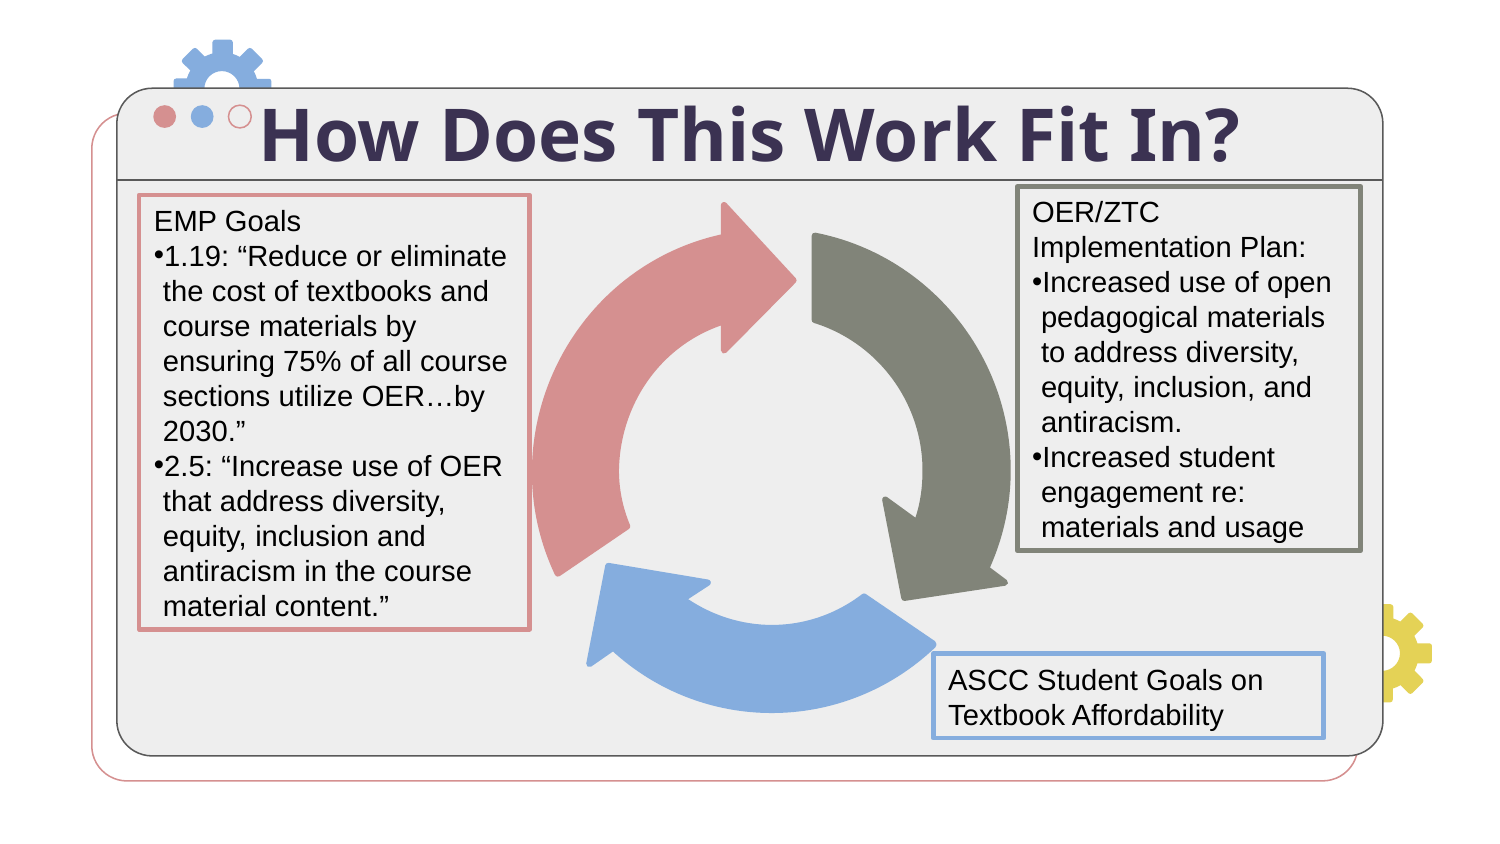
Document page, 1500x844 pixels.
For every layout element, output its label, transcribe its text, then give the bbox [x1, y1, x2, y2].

text_box EMP Goals 1.19: “Reduce or eliminate the cost of textbooks and course materials by ensuring 75% of all course sections utilize OER…by 2030.” 2.5: “Increase use of OER that address diversity, equity, inclusion and antiracism in the course material content.” [139, 195, 530, 630]
text_box ASCC Student Goals on Textbook Affordability [933, 653, 1324, 739]
title How Does This Work Fit In? [116, 88, 1383, 181]
text_box OER/ZTC Implementation Plan: Increased use of open pedagogical materials to address diversity, equity, inclusion, and antiracism. Increased student engagement re: materials and usage [1017, 186, 1361, 551]
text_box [492, 204, 1008, 711]
